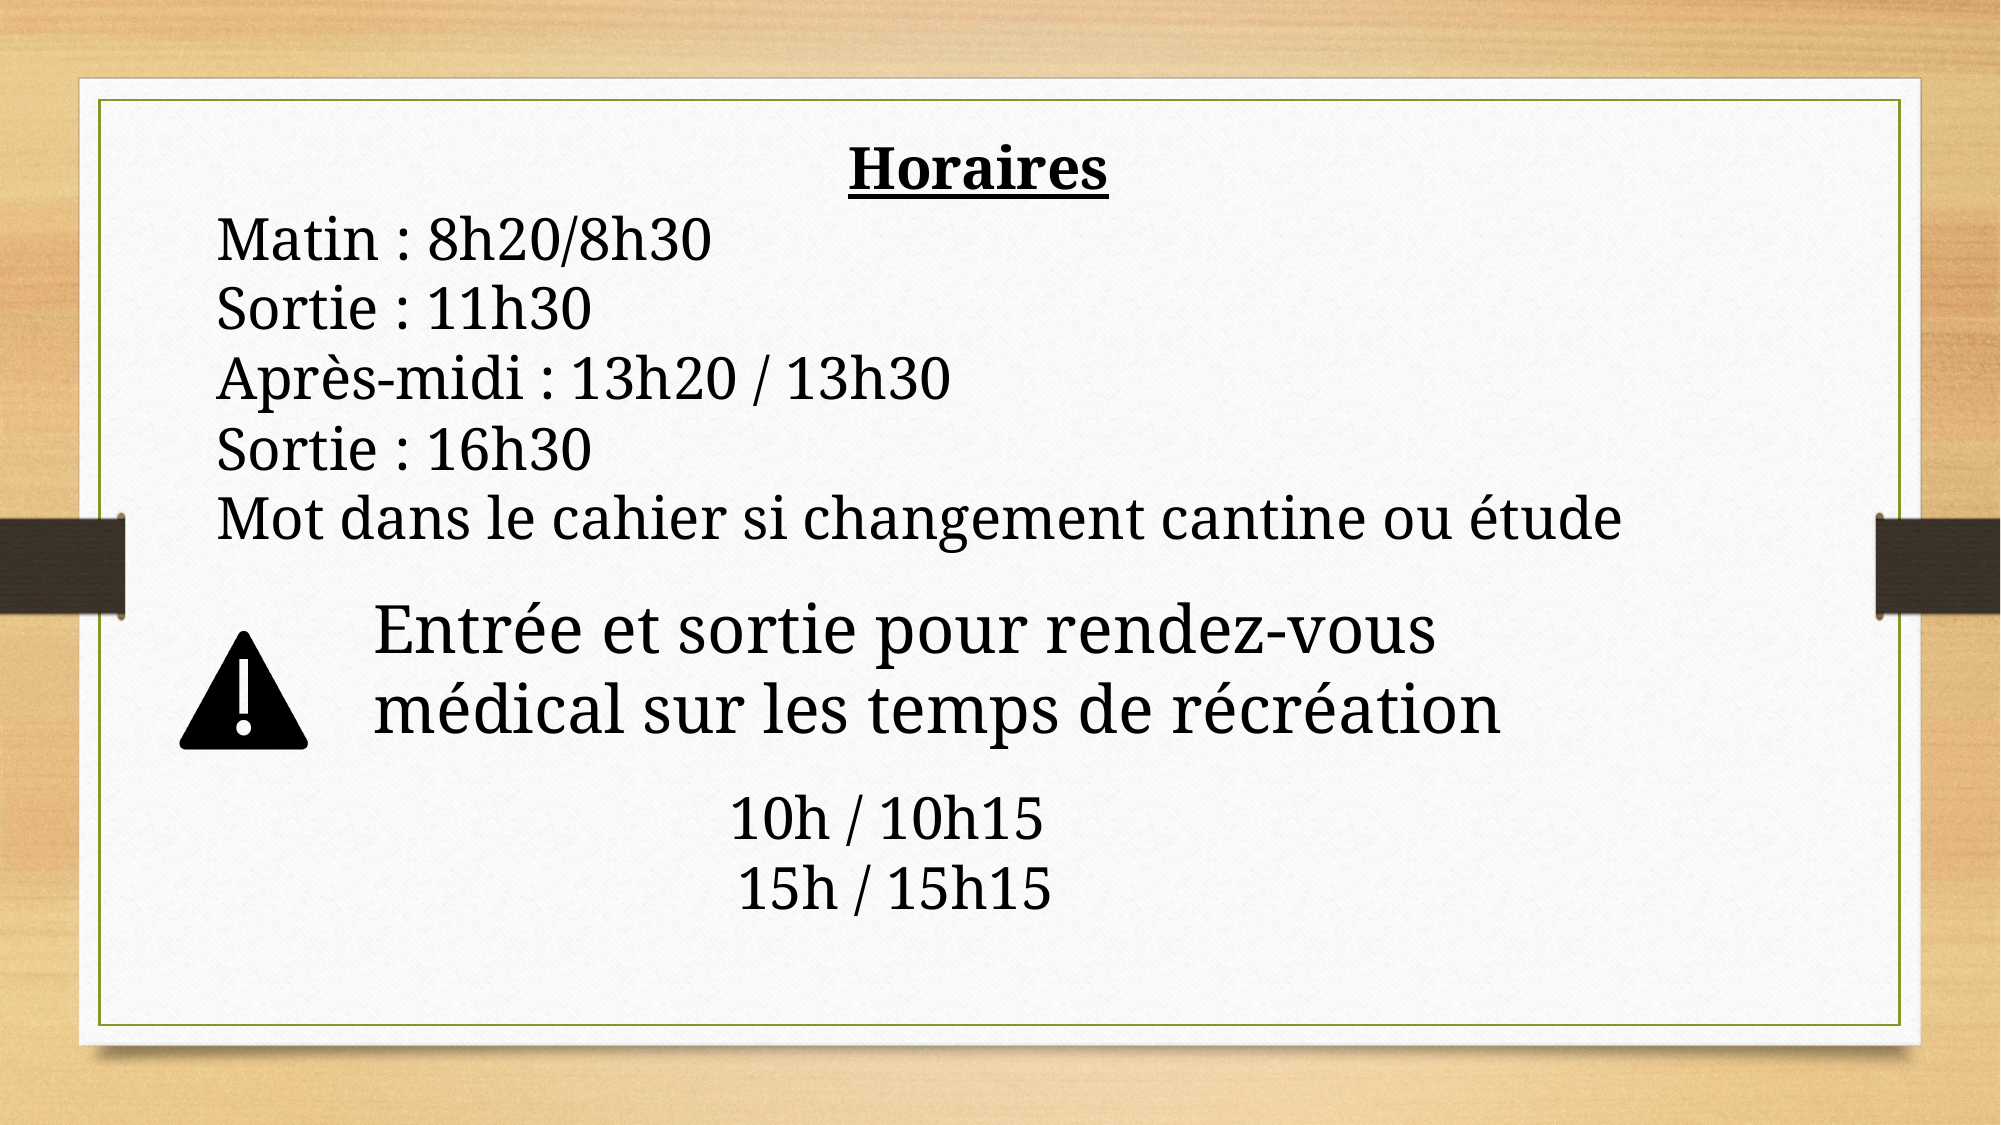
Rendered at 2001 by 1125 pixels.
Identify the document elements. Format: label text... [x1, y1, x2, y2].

text_box Entrée et sortie pour rendez-vous médical sur les temps de récréation [358, 579, 1716, 755]
text_box 10h / 10h15 15h / 15h15 [172, 773, 1619, 1019]
picture [0, 0, 2001, 1125]
text_box Horaires Matin : 8h20/8h30 Sortie : 11h30 Après-midi : 13h20 / 13h30 Sortie : 16h30 Mot dans le cahier si changement cantine ou étude [201, 124, 1757, 559]
